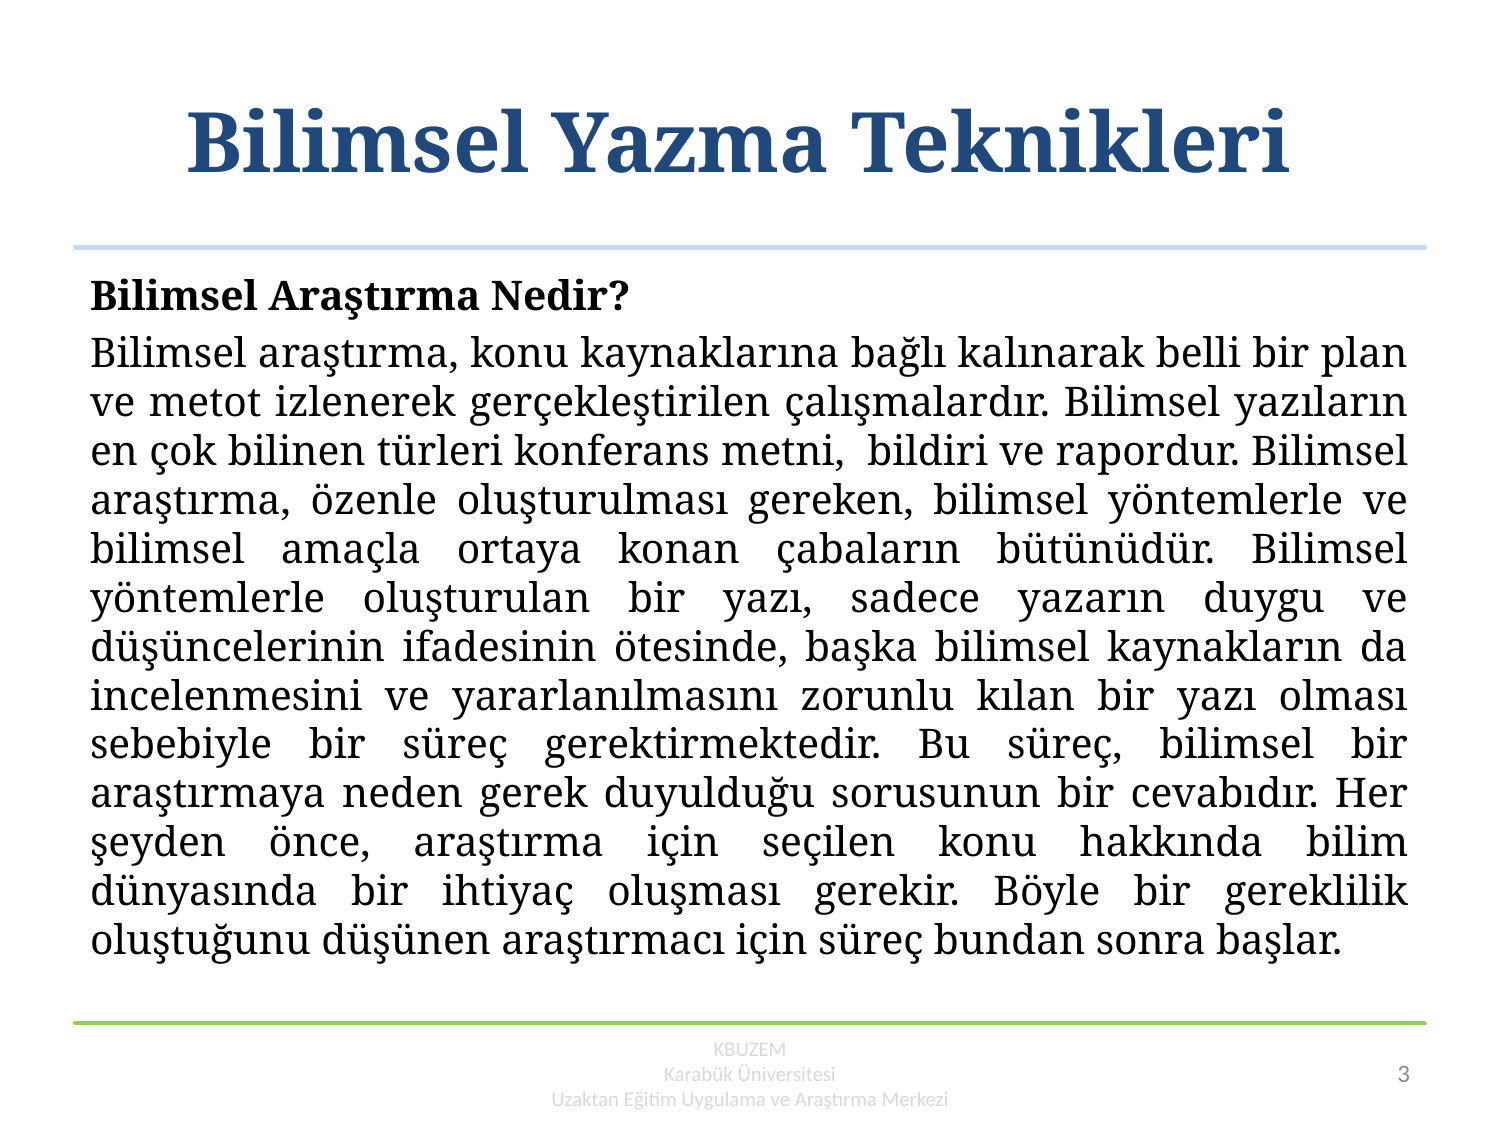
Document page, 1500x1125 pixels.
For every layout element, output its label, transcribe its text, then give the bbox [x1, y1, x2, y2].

title Bilimsel Yazma Teknikleri [75, 45, 1425, 233]
slide_number 3 [1074, 1042, 1425, 1103]
list Bilimsel Araştırma Nedir? Bilimsel araştırma, konu kaynaklarına bağlı kalınarak belli bir plan ve metot izlenerek gerçekleştirilen çalışmalardır. Bilimsel yazıların en çok bilinen türleri konferans metni, bildiri ve rapordur. Bilimsel araştırma, özenle oluşturulması gereken, bilimsel yöntemlerle ve bilimsel amaçla ortaya konan çabaların bütünüdür. Bilimsel yöntemlerle oluşturulan bir yazı, sadece yazarın duygu ve düşüncelerinin ifadesinin ötesinde, başka bilimsel kaynakların da incelenmesini ve yararlanılmasını zorunlu kılan bir yazı olması sebebiyle bir süreç gerektirmektedir. Bu süreç, bilimsel bir araştırmaya neden gerek duyulduğu sorusunun bir cevabıdır. Her şeyden önce, araştırma için seçilen konu hakkında bilim dünyasında bir ihtiyaç oluşması gerekir. Böyle bir gereklilik oluştuğunu düşünen araştırmacı için süreç bundan sonra başlar. [75, 262, 1425, 1005]
footer KBUZEM Karabük Üniversitesi Uzaktan Eğitim Uygulama ve Araştırma Merkezi [431, 1042, 1069, 1103]
